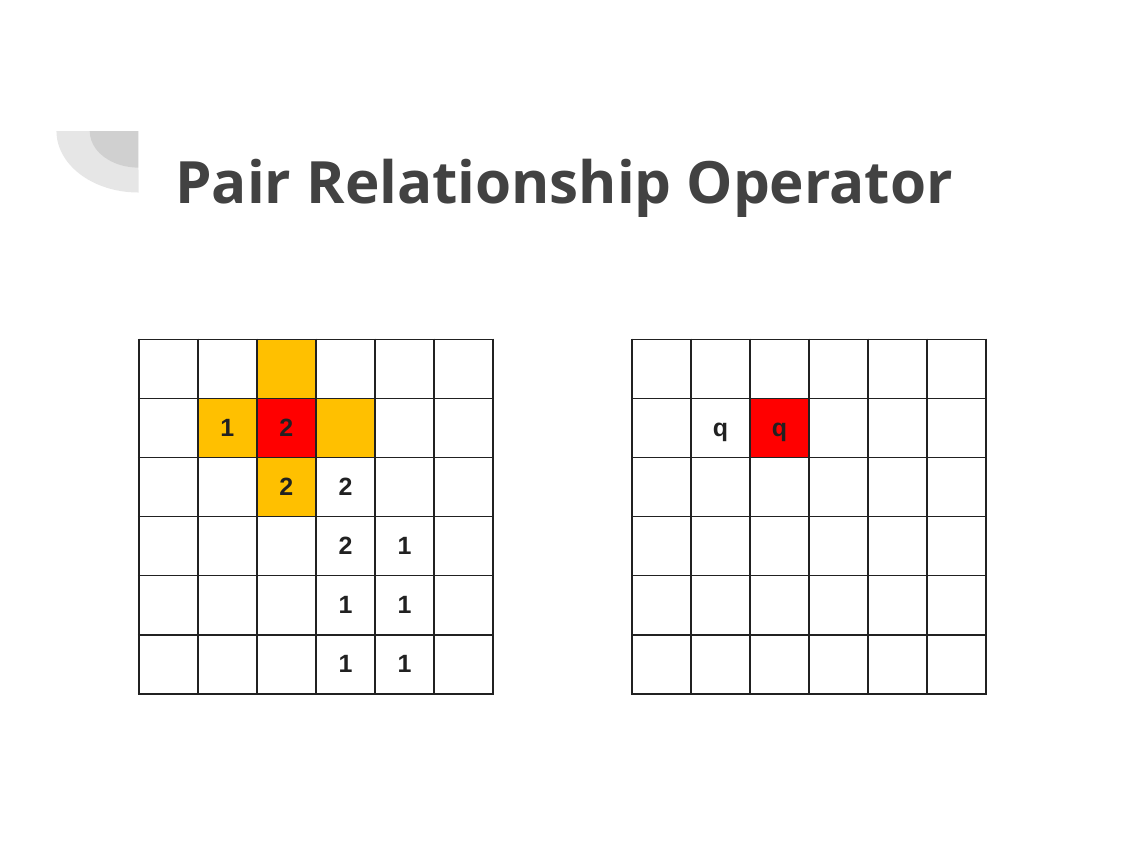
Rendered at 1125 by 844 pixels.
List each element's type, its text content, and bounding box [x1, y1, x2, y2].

table_header [751, 340, 808, 398]
table_cell [928, 399, 985, 457]
table_cell [810, 399, 867, 457]
table_cell [199, 576, 256, 634]
table_header [258, 340, 315, 398]
table_cell 1 [199, 399, 256, 457]
table_cell [199, 517, 256, 575]
table_cell [751, 458, 808, 516]
table_cell 1 [317, 576, 374, 634]
table_header [633, 340, 690, 398]
table_cell [692, 458, 749, 516]
table_header [317, 340, 374, 398]
table_cell [258, 636, 315, 693]
table_cell [810, 576, 867, 634]
table_cell [869, 517, 926, 575]
table_cell 2 [317, 517, 374, 575]
table_cell [692, 576, 749, 634]
table_cell [199, 636, 256, 693]
table_cell [258, 517, 315, 575]
table_cell [869, 399, 926, 457]
table_cell [633, 517, 690, 575]
table_header [692, 340, 749, 398]
table_cell [928, 636, 985, 693]
table_cell [633, 399, 690, 457]
table_cell [376, 399, 433, 457]
table_header [199, 340, 256, 398]
table_cell [928, 517, 985, 575]
table_header [376, 340, 433, 398]
table_cell [317, 399, 374, 457]
table_cell [258, 576, 315, 634]
table_cell [435, 517, 492, 575]
table_header [435, 340, 492, 398]
table_cell [751, 517, 808, 575]
table_cell 1 [317, 636, 374, 693]
table_cell [869, 576, 926, 634]
table_cell [751, 576, 808, 634]
table_cell [810, 636, 867, 693]
table_cell [633, 636, 690, 693]
table_cell [692, 517, 749, 575]
title Pair Relationship Operator [160, 98, 1026, 263]
table_cell [199, 458, 256, 516]
table_cell [435, 399, 492, 457]
table_cell [751, 636, 808, 693]
table_cell [869, 458, 926, 516]
table_cell [633, 458, 690, 516]
table_cell 2 [317, 458, 374, 516]
table_cell [633, 576, 690, 634]
table_header [810, 340, 867, 398]
table_cell [435, 458, 492, 516]
table_cell [140, 576, 197, 634]
table_cell [140, 517, 197, 575]
table_cell [140, 458, 197, 516]
table_cell [869, 636, 926, 693]
table_cell [928, 576, 985, 634]
table_cell [928, 458, 985, 516]
table_cell 1 [376, 576, 433, 634]
table_header [140, 340, 197, 398]
table_cell 2 [258, 399, 315, 457]
table_cell q [751, 399, 808, 457]
table_cell [692, 636, 749, 693]
table_cell [435, 636, 492, 693]
table_cell [376, 458, 433, 516]
table_cell 1 [376, 636, 433, 693]
table_header [928, 340, 985, 398]
table_cell [810, 458, 867, 516]
table_cell [435, 576, 492, 634]
table_cell [810, 517, 867, 575]
table_cell 1 [376, 517, 433, 575]
table_cell [140, 636, 197, 693]
table_cell 2 [258, 458, 315, 516]
table_cell [140, 399, 197, 457]
table_header [869, 340, 926, 398]
table_cell q [692, 399, 749, 457]
